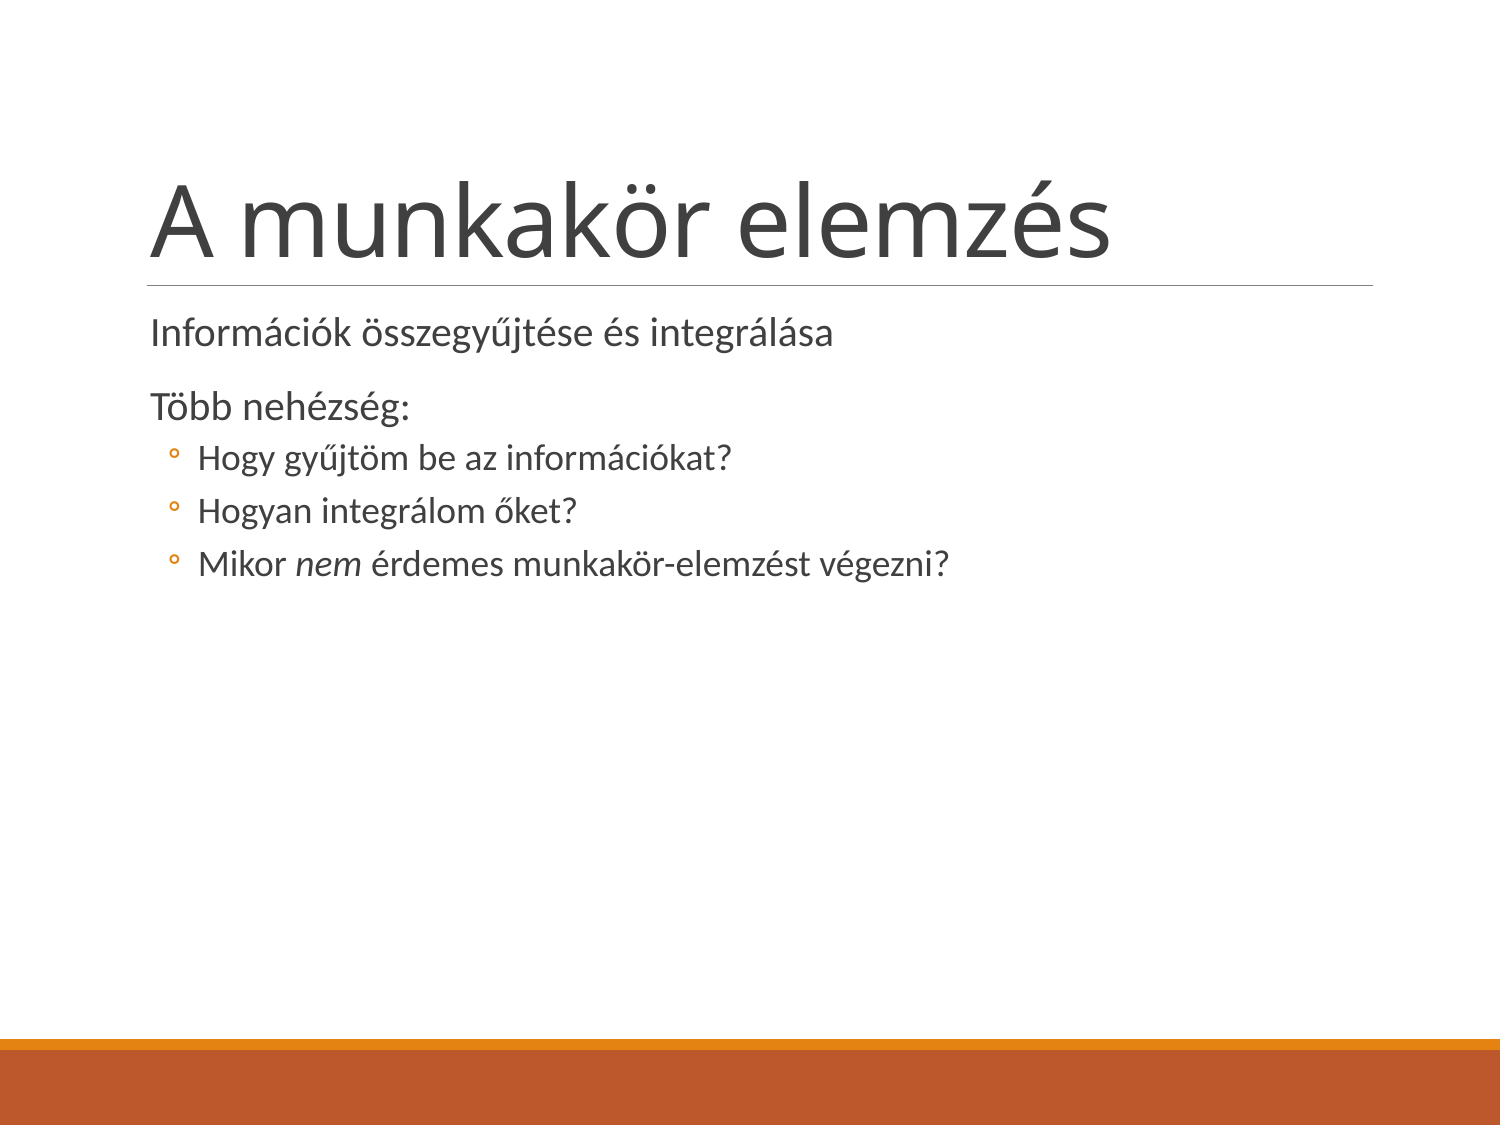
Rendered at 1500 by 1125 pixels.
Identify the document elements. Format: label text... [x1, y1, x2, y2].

title A munkakör elemzés [135, 47, 1373, 285]
list Információk összegyűjtése és integrálása Több nehézség: Hogy gyűjtöm be az információkat? Hogyan integrálom őket? Mikor nem érdemes munkakör-elemzést végezni? [135, 302, 1373, 963]
